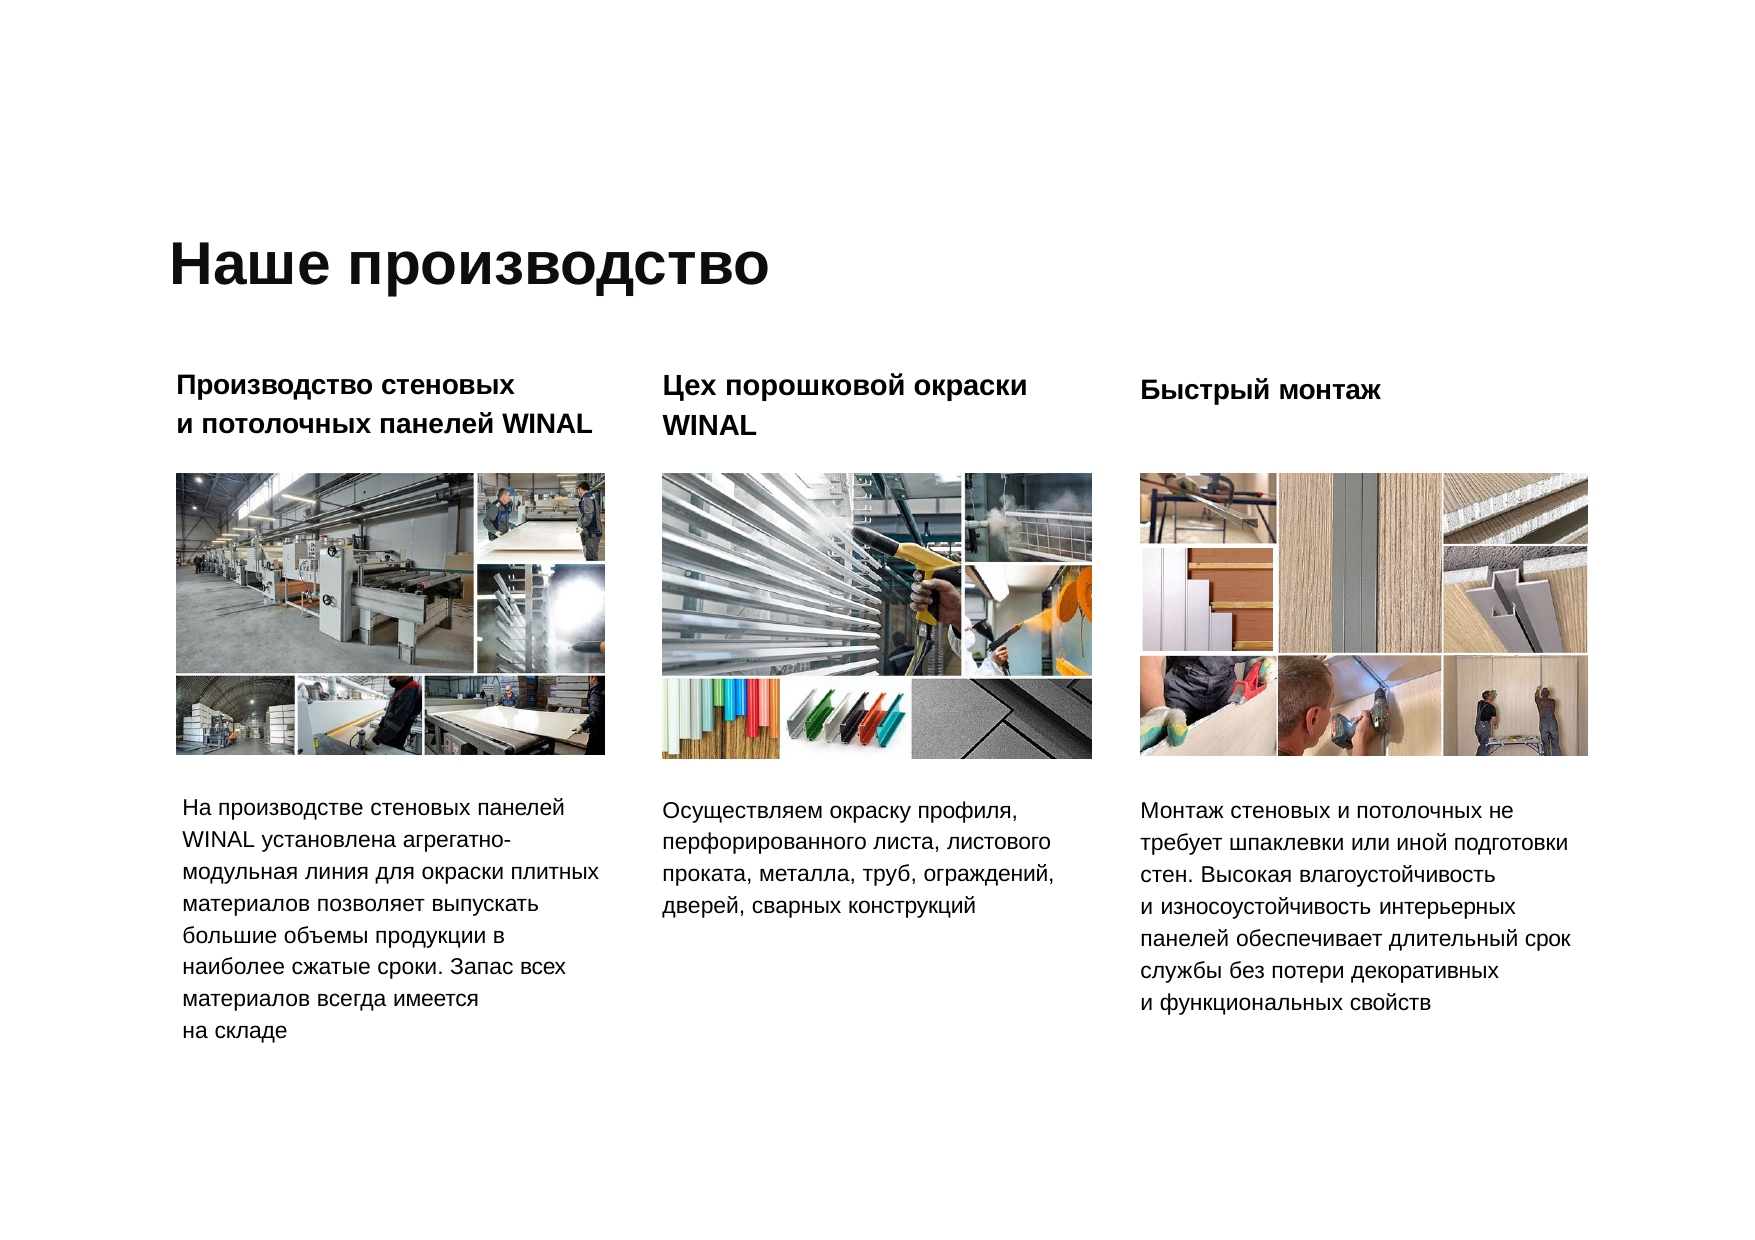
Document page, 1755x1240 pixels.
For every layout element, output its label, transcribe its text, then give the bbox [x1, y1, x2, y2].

picture [662, 473, 1092, 759]
text_box Цех порошковой окраски WINAL [660, 359, 1032, 442]
picture [175, 473, 605, 755]
title Наше производство [167, 221, 782, 431]
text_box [1140, 473, 1588, 756]
text_box Быстрый монтаж [1138, 369, 1386, 406]
text_box Производство стеновых и потолочных панелей WINAL [174, 360, 599, 439]
text_box Монтаж стеновых и потолочных не требует шпаклевки или иной подготовки стен. Высокая влагоустойчивость и износоустойчивость интерьерных панелей обеспечивает длительный срок службы без потери декоративных и функциональных свойств [1138, 789, 1579, 1015]
text_box Осуществляем окраску профиля, перфорированного листа, листового проката, металла, труб, ограждений, дверей, сварных конструкций [660, 788, 1061, 919]
text_box На производстве стеновых панелей WINAL установлена агрегатно- модульная линия для окраски плитных материалов позволяет выпускать большие объемы продукции в наиболее сжатые сроки. Запас всех материалов всегда имеется на складе [180, 786, 605, 1044]
